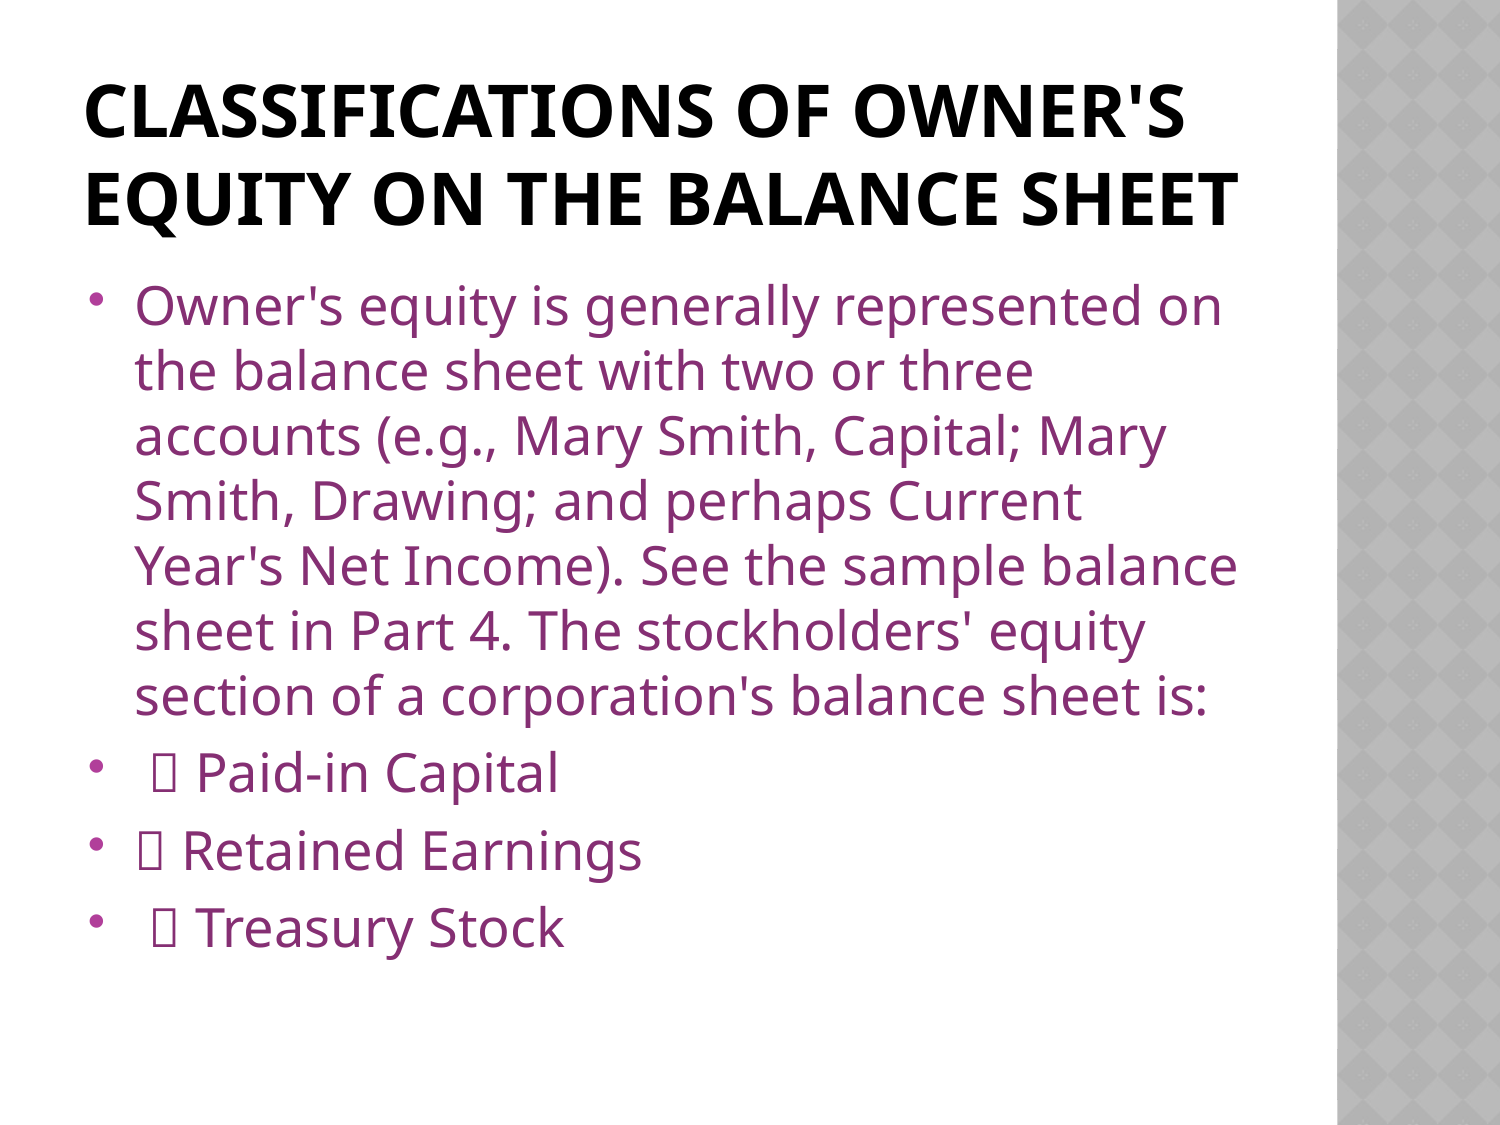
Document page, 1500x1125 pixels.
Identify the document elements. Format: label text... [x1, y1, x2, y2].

list Owner's equity is generally represented on the balance sheet with two or three accounts (e.g., Mary Smith, Capital; Mary Smith, Drawing; and perhaps Current Year's Net Income). See the sample balance sheet in Part 4. The stockholders' equity section of a corporation's balance sheet is:  Paid-in Capital  Retained Earnings  Treasury Stock [75, 264, 1263, 1059]
title Classifications of Owner's Equity on the Balance Sheet [75, 52, 1263, 240]
